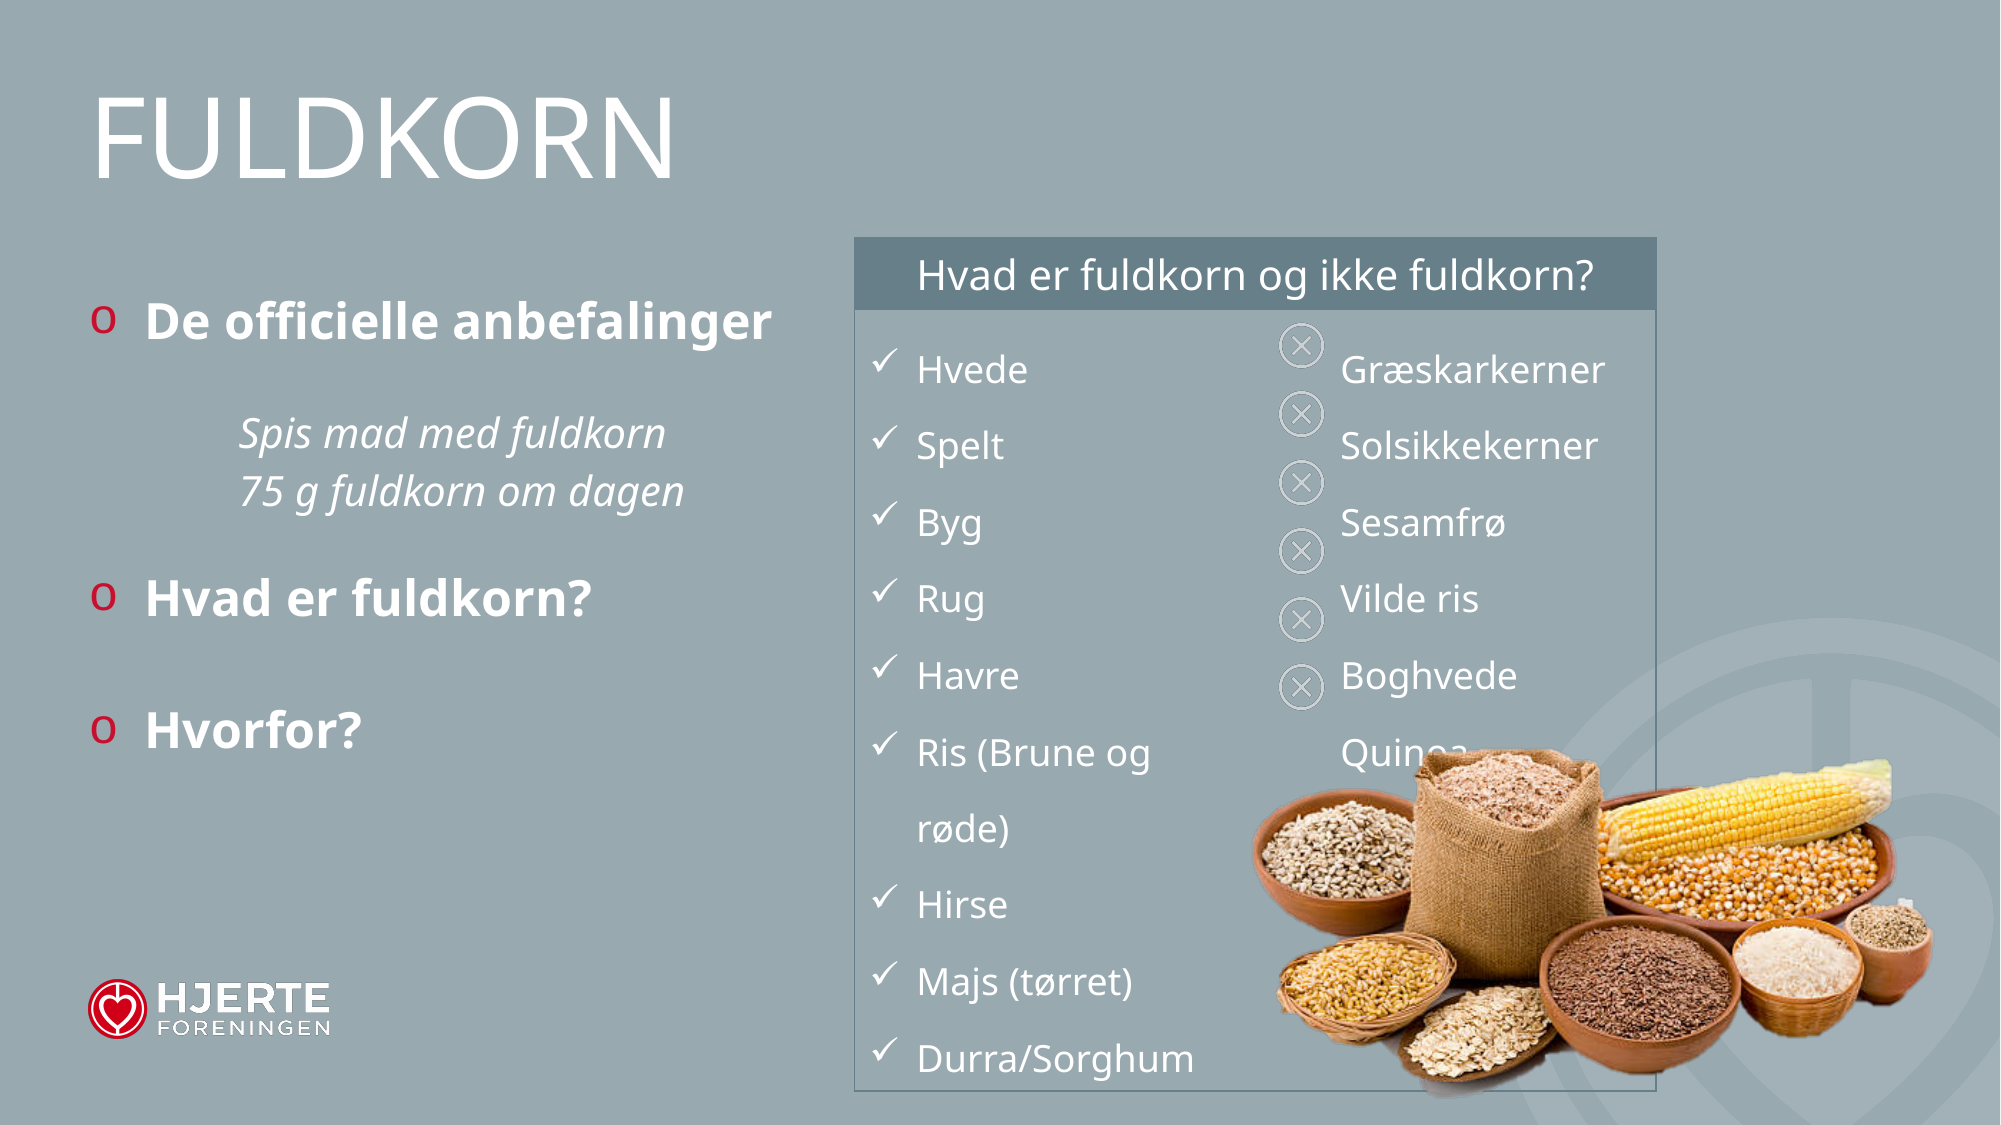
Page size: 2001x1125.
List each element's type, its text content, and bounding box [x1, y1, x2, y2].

picture [1274, 318, 1330, 373]
picture [1274, 455, 1330, 510]
picture [1125, 523, 2000, 1125]
picture [88, 979, 329, 1039]
picture [1274, 386, 1330, 442]
title Fuldkorn [88, 88, 1912, 295]
table_cell Græskarkerner Solsikkekerner Sesamfrø Vilde ris Boghvede Quinoa [1250, 310, 1655, 578]
table_cell Hvede Spelt Byg Rug Havre Ris (Brune og røde) Hirse Majs (tørret) Durra/Sorghum [855, 310, 1250, 1090]
list De officielle anbefalinger Spis mad med fuldkorn 75 g fuldkorn om dagen Hvad er fuldkorn? Hvorfor? [88, 296, 854, 919]
table_header Hvad er fuldkorn og ikke fuldkorn? [855, 239, 1655, 310]
